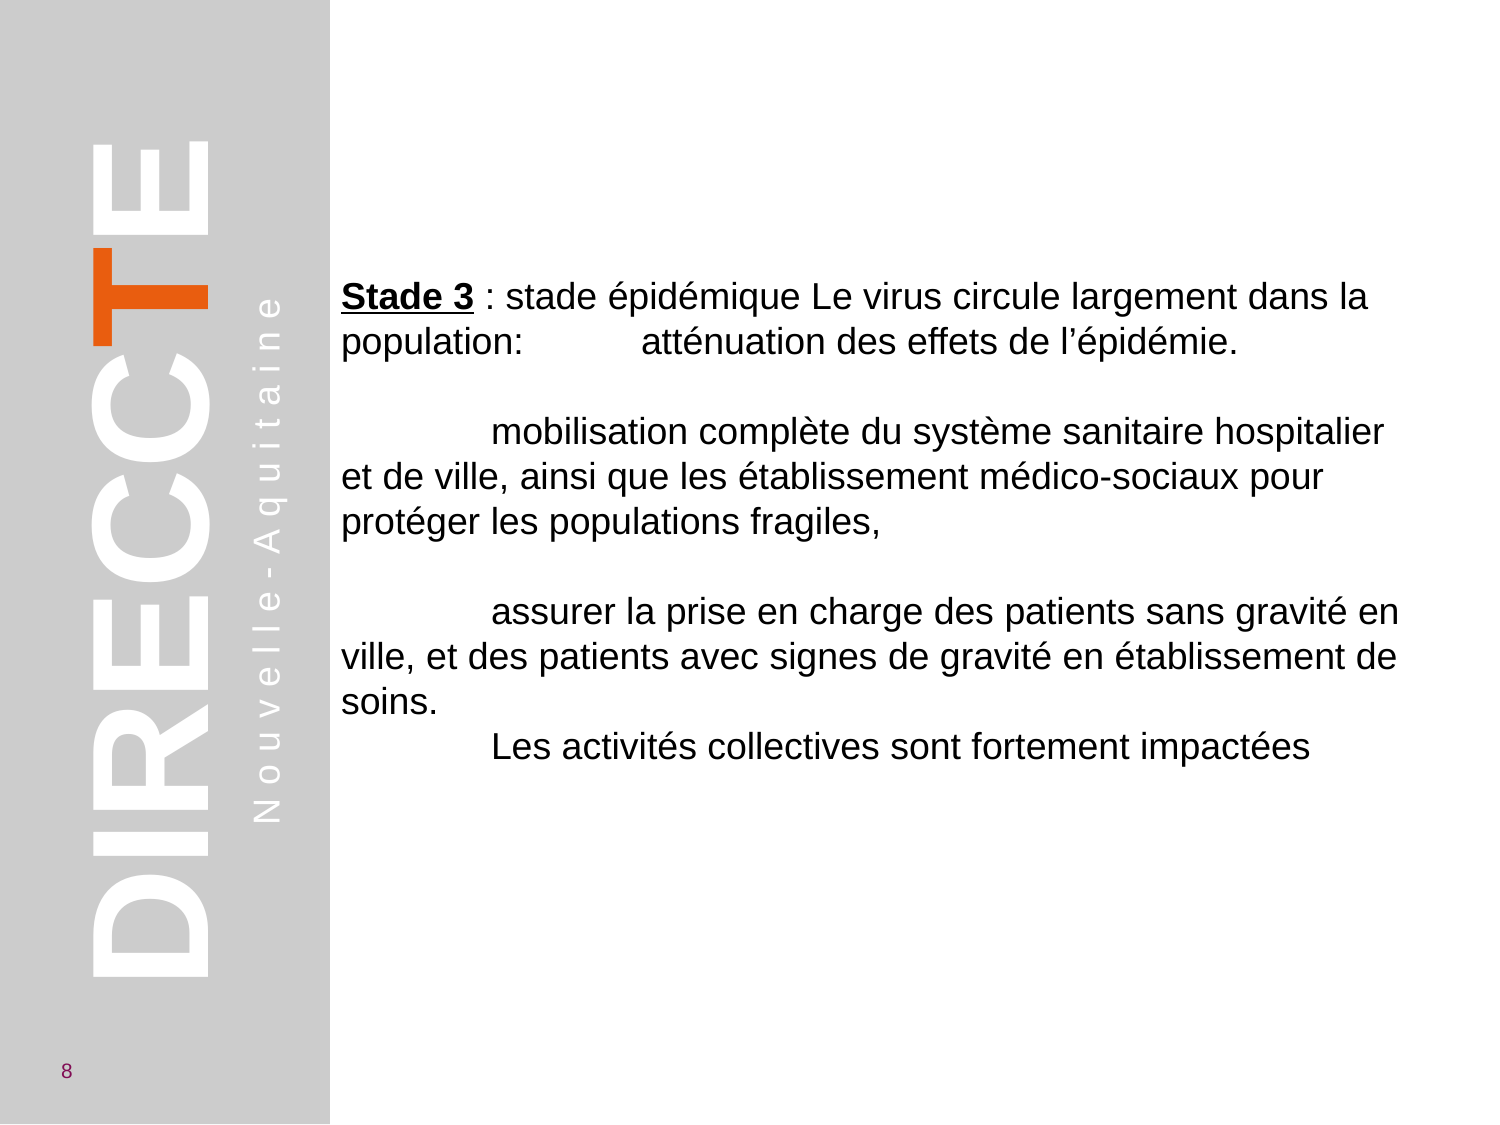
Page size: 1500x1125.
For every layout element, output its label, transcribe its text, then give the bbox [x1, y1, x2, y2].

text_box Stade 3 : stade épidémique Le virus circule largement dans la population: atténuation des effets de l’épidémie. mobilisation complète du système sanitaire hospitalier et de ville, ainsi que les établissement médico-sociaux pour protéger les populations fragiles, assurer la prise en charge des patients sans gravité en ville, et des patients avec signes de gravité en établissement de soins. Les activités collectives sont fortement impactées [330, 219, 1437, 775]
text_box DIRECCTE Nouvelle-Aquitaine [0, 0, 330, 1125]
